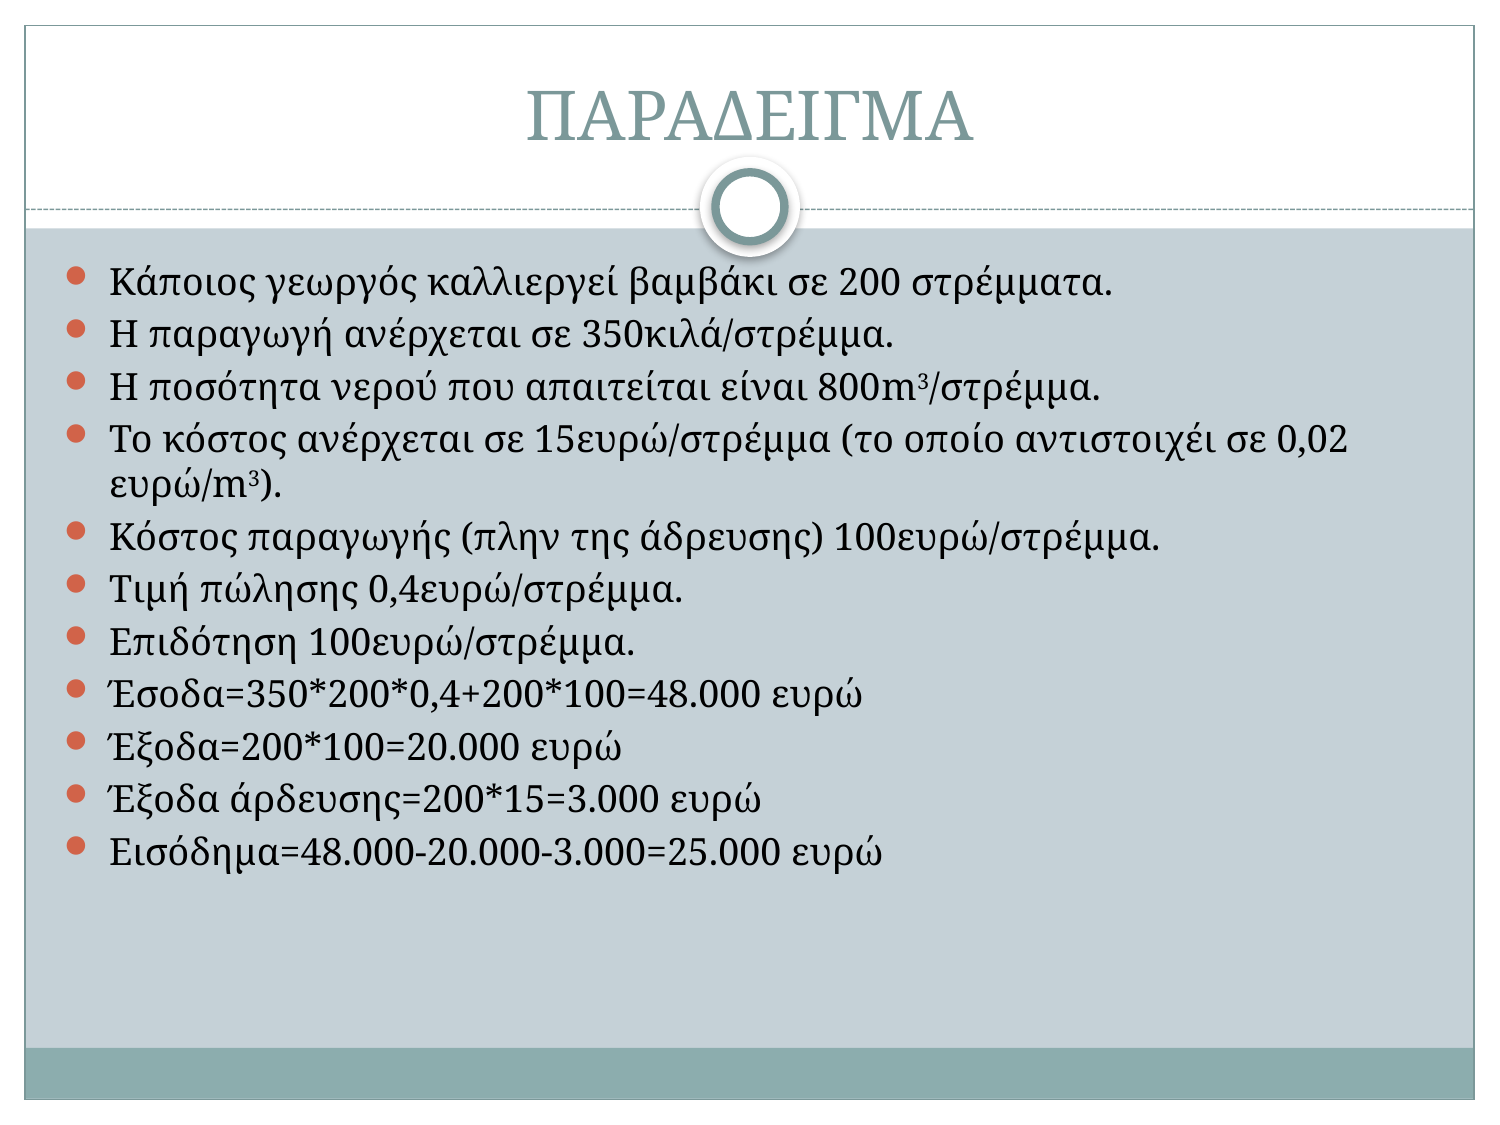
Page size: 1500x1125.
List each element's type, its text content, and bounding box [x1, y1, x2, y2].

title ΠΑΡΑΔΕΙΓΜΑ [49, 37, 1450, 162]
list Κάποιος γεωργός καλλιεργεί βαμβάκι σε 200 στρέμματα. Η παραγωγή ανέρχεται σε 350κιλά/στρέμμα. Η ποσότητα νερού που απαιτείται είναι 800m3/στρέμμα. Το κόστος ανέρχεται σε 15ευρώ/στρέμμα (το οποίο αντιστοιχέι σε 0,02 ευρώ/m3). Κόστος παραγωγής (πλην της άδρευσης) 100ευρώ/στρέμμα. Τιμή πώλησης 0,4ευρώ/στρέμμα. Επιδότηση 100ευρώ/στρέμμα. Έσοδα=350*200*0,4+200*100=48.000 ευρώ Έξοδα=200*100=20.000 ευρώ Έξοδα άρδευσης=200*15=3.000 ευρώ Εισόδημα=48.000-20.000-3.000=25.000 ευρώ [49, 250, 1445, 1001]
